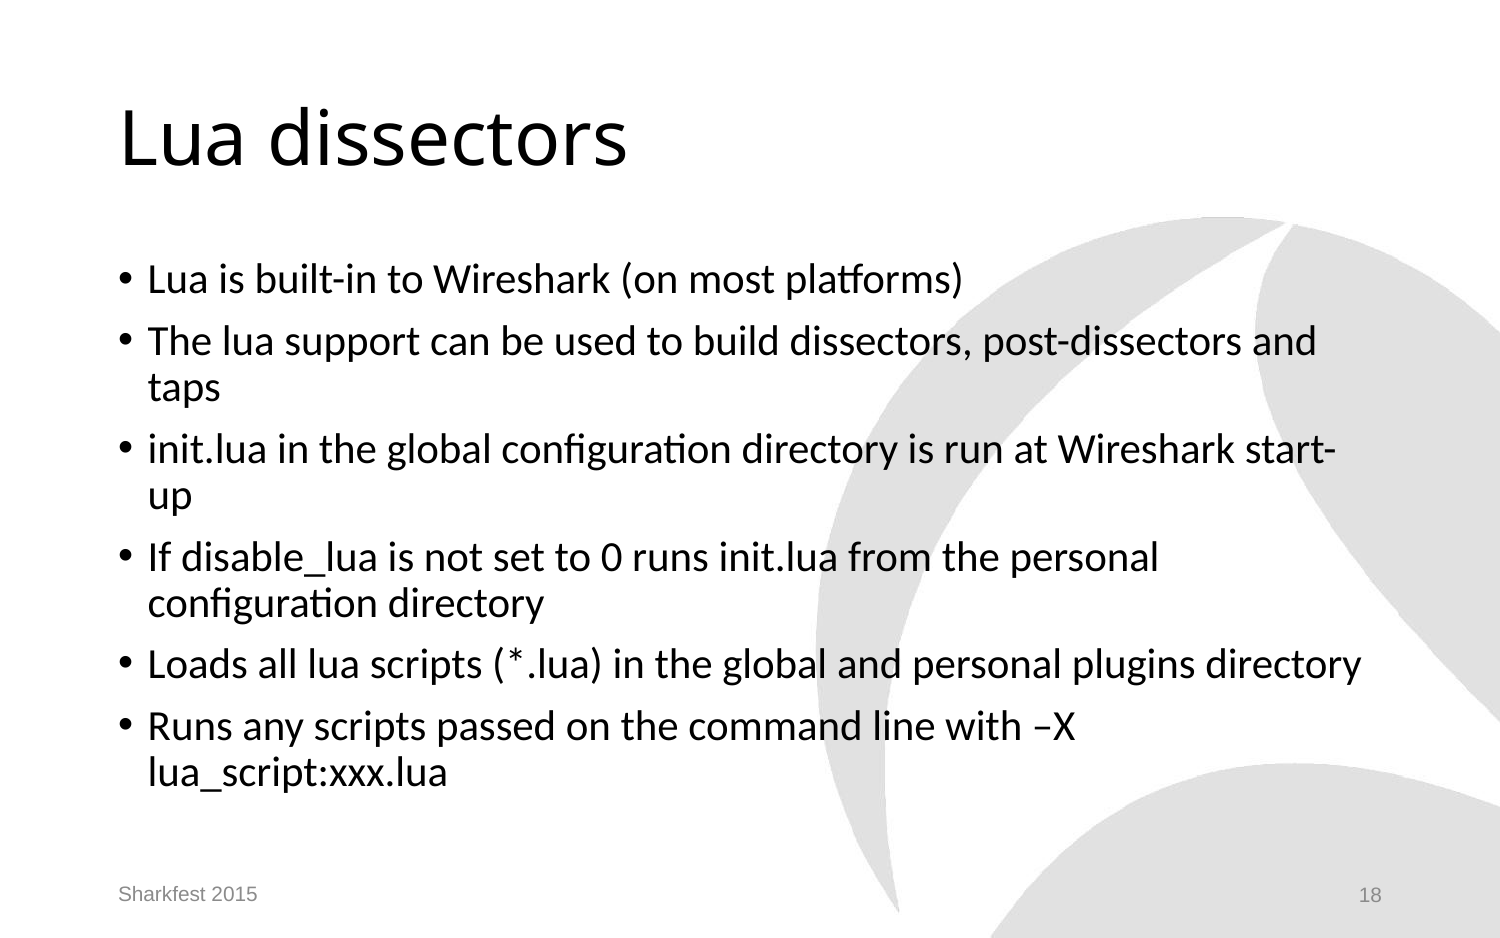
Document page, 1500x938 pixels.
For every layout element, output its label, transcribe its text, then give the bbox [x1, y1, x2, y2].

list Lua is built-in to Wireshark (on most platforms) The lua support can be used to build dissectors, post-dissectors and taps init.lua in the global configuration directory is run at Wireshark start-up If disable_lua is not set to 0 runs init.lua from the personal configuration directory Loads all lua scripts (*.lua) in the global and personal plugins directory Runs any scripts passed on the command line with –X lua_script:xxx.lua [103, 249, 1397, 845]
footer Sharkfest 2015 [103, 868, 610, 918]
picture [0, 0, 1500, 938]
title Lua dissectors [103, 49, 1397, 232]
slide_number 18 [1059, 868, 1397, 919]
